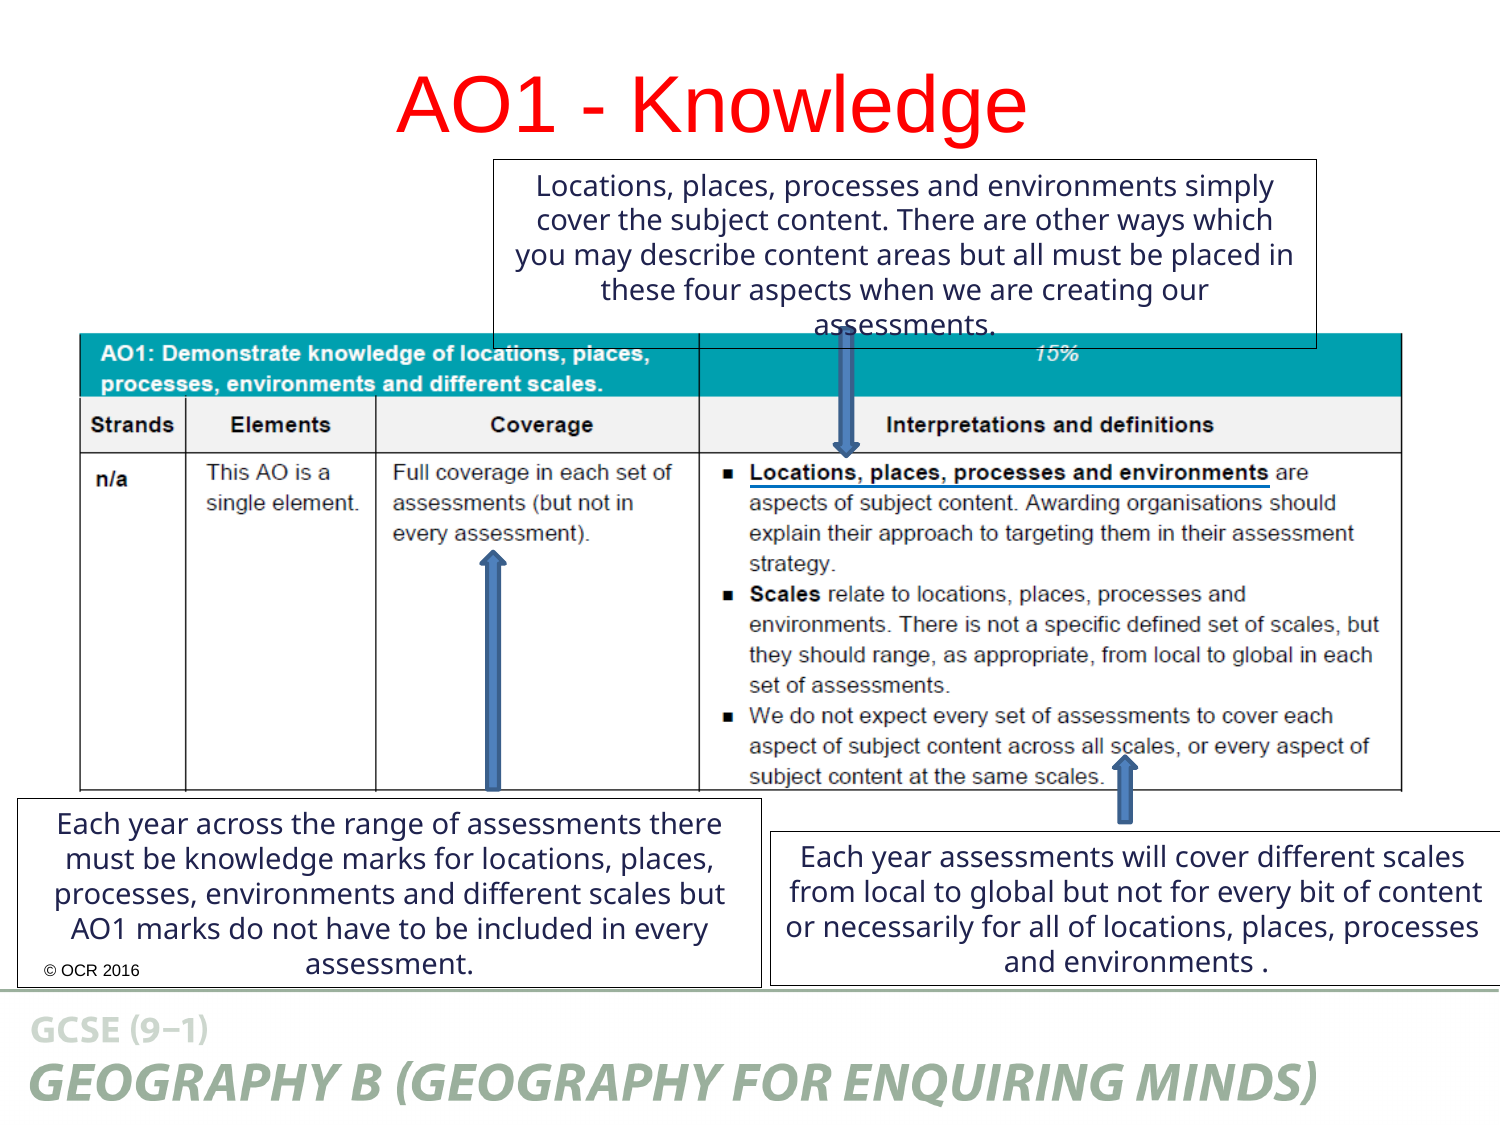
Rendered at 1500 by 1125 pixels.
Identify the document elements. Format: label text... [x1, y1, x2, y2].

title AO1 - Knowledge [0, 43, 1428, 157]
text_box [1117, 804, 1133, 825]
text_box Locations, places, processes and environments simply cover the subject content. There are other ways which you may describe content areas but all must be placed in these four aspects when we are creating our assessments. [493, 159, 1317, 326]
text_box Each year across the range of assessments there must be knowledge marks for locations, places, processes, environments and different scales but AO1 marks do not have to be included in every assessment. [17, 798, 762, 988]
picture [0, 989, 1499, 1125]
text_box Each year assessments will cover different scales from local to global but not for every bit of content or necessarily for all of locations, places, processes and environments . [770, 831, 1500, 986]
picture [73, 328, 1409, 796]
